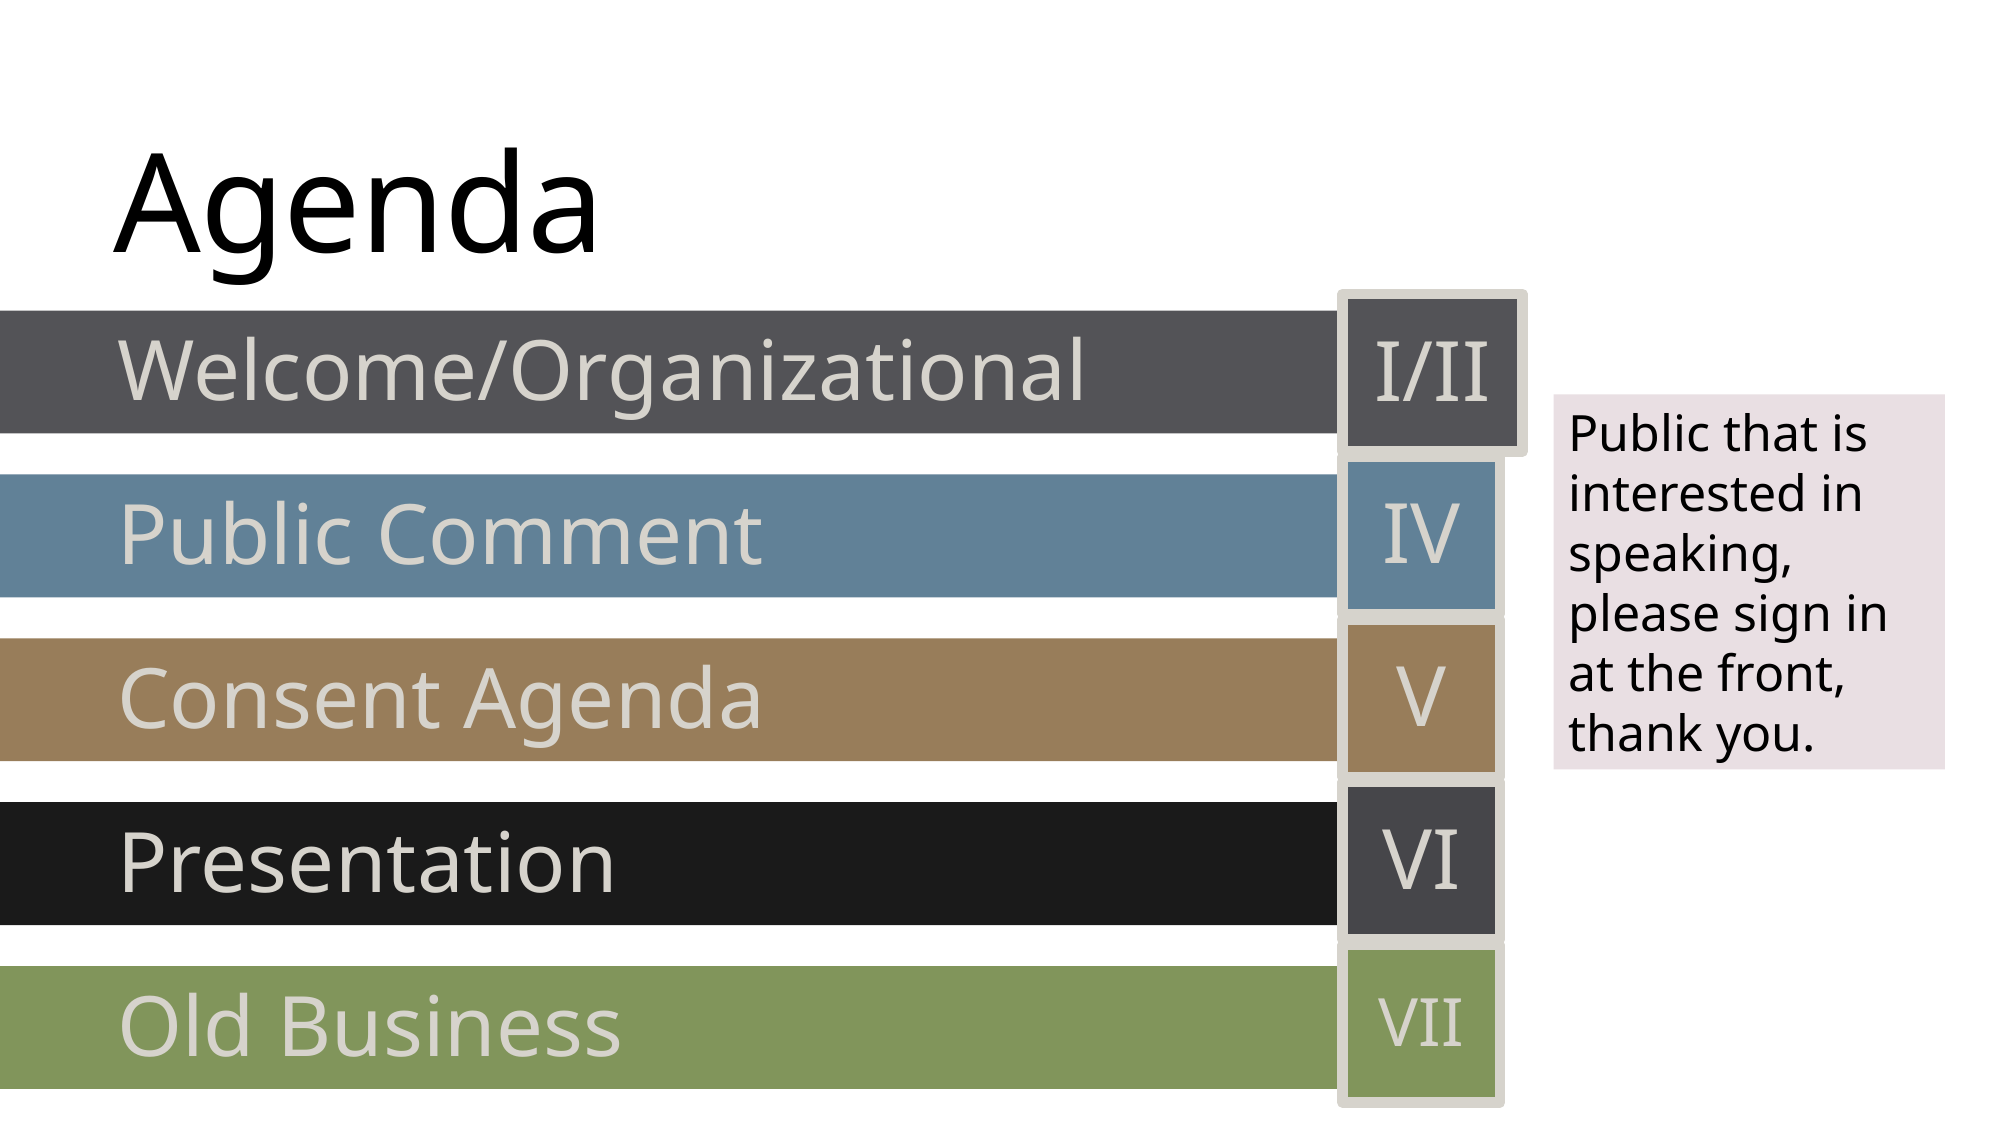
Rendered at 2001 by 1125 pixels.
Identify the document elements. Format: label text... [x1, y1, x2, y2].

list Old Business [0, 966, 1337, 1089]
list VI [1337, 777, 1505, 942]
title Agenda [98, 71, 1537, 290]
list VII [1337, 940, 1505, 1108]
list I/II [1337, 289, 1528, 457]
list Consent Agenda [0, 638, 1337, 762]
list V [1337, 614, 1505, 779]
text_box Public that is interested in speaking, please sign in at the front, thank you. [1553, 394, 1945, 770]
list Presentation [0, 802, 1337, 926]
list Welcome/Organizational [0, 310, 1337, 434]
list IV [1337, 452, 1505, 617]
list Public Comment [0, 474, 1337, 598]
